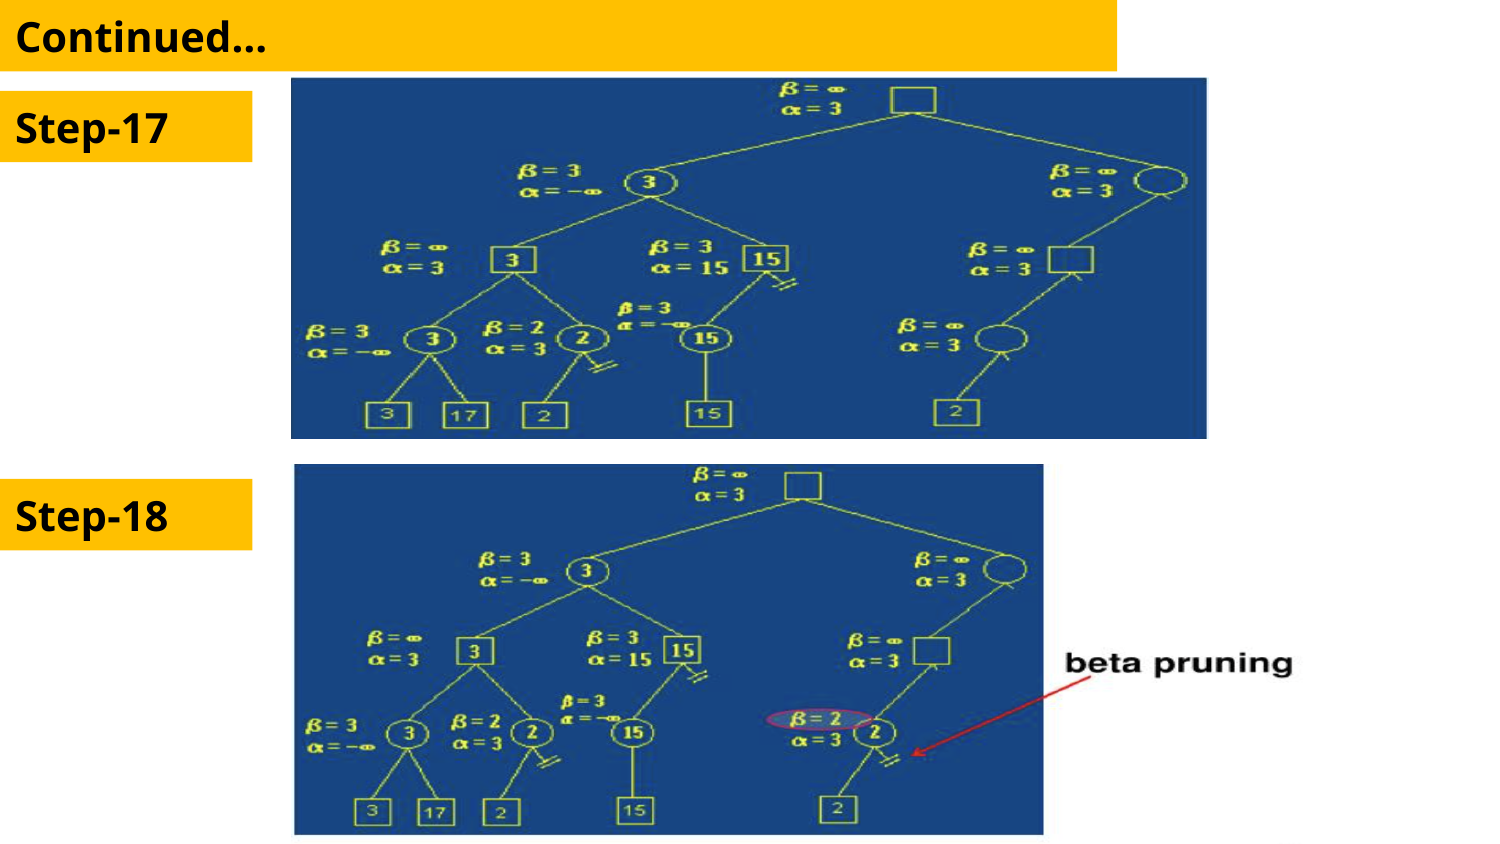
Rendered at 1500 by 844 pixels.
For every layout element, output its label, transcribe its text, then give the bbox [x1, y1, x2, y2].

picture [291, 464, 1333, 844]
title Continued… [0, 0, 1118, 72]
picture [291, 77, 1209, 440]
text_box Step-17 [0, 90, 253, 163]
text_box Step-18 [0, 478, 253, 551]
